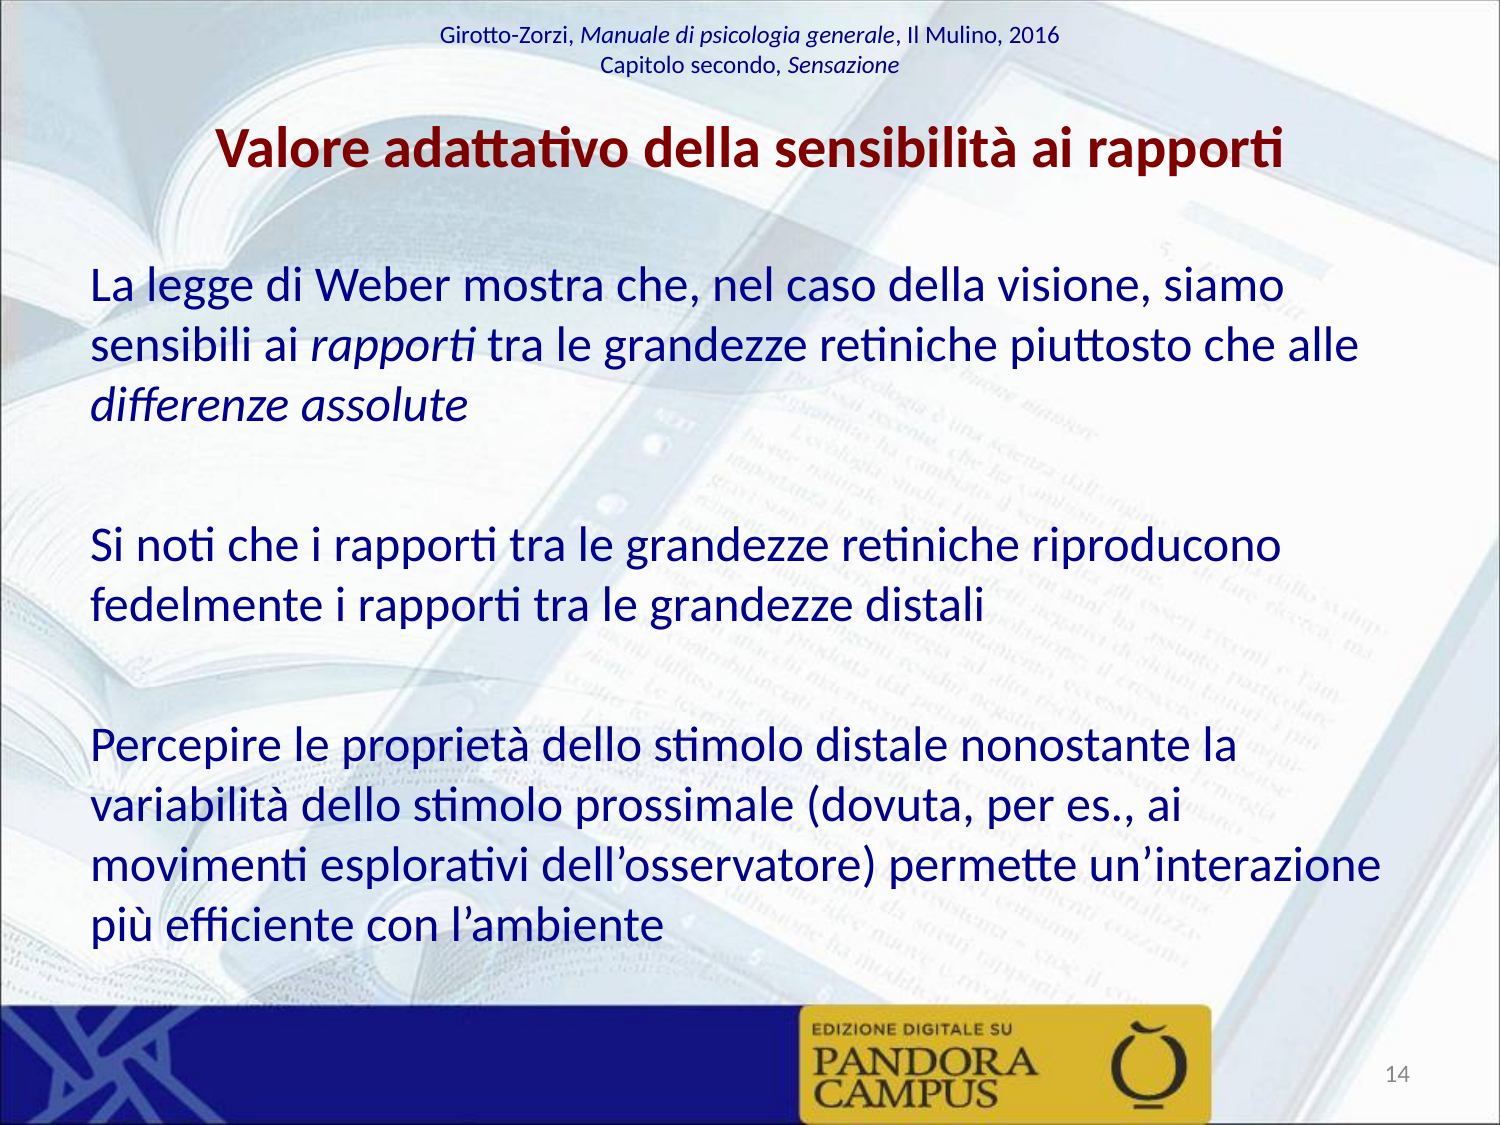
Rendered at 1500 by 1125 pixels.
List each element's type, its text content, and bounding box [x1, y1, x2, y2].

title Valore adattativo della sensibilità ai rapporti [76, 101, 1424, 173]
list La legge di Weber mostra che, nel caso della visione, siamo sensibili ai rapporti tra le grandezze retiniche piuttosto che alle differenze assolute Si noti che i rapporti tra le grandezze retiniche riproducono fedelmente i rapporti tra le grandezze distali Percepire le proprietà dello stimolo distale nonostante la variabilità dello stimolo prossimale (dovuta, per es., ai movimenti esplorativi dell’osservatore) permette un’interazione più efficiente con l’ambiente [75, 243, 1424, 1000]
slide_number ‹#› [1074, 1042, 1425, 1103]
picture [0, 0, 1500, 1125]
